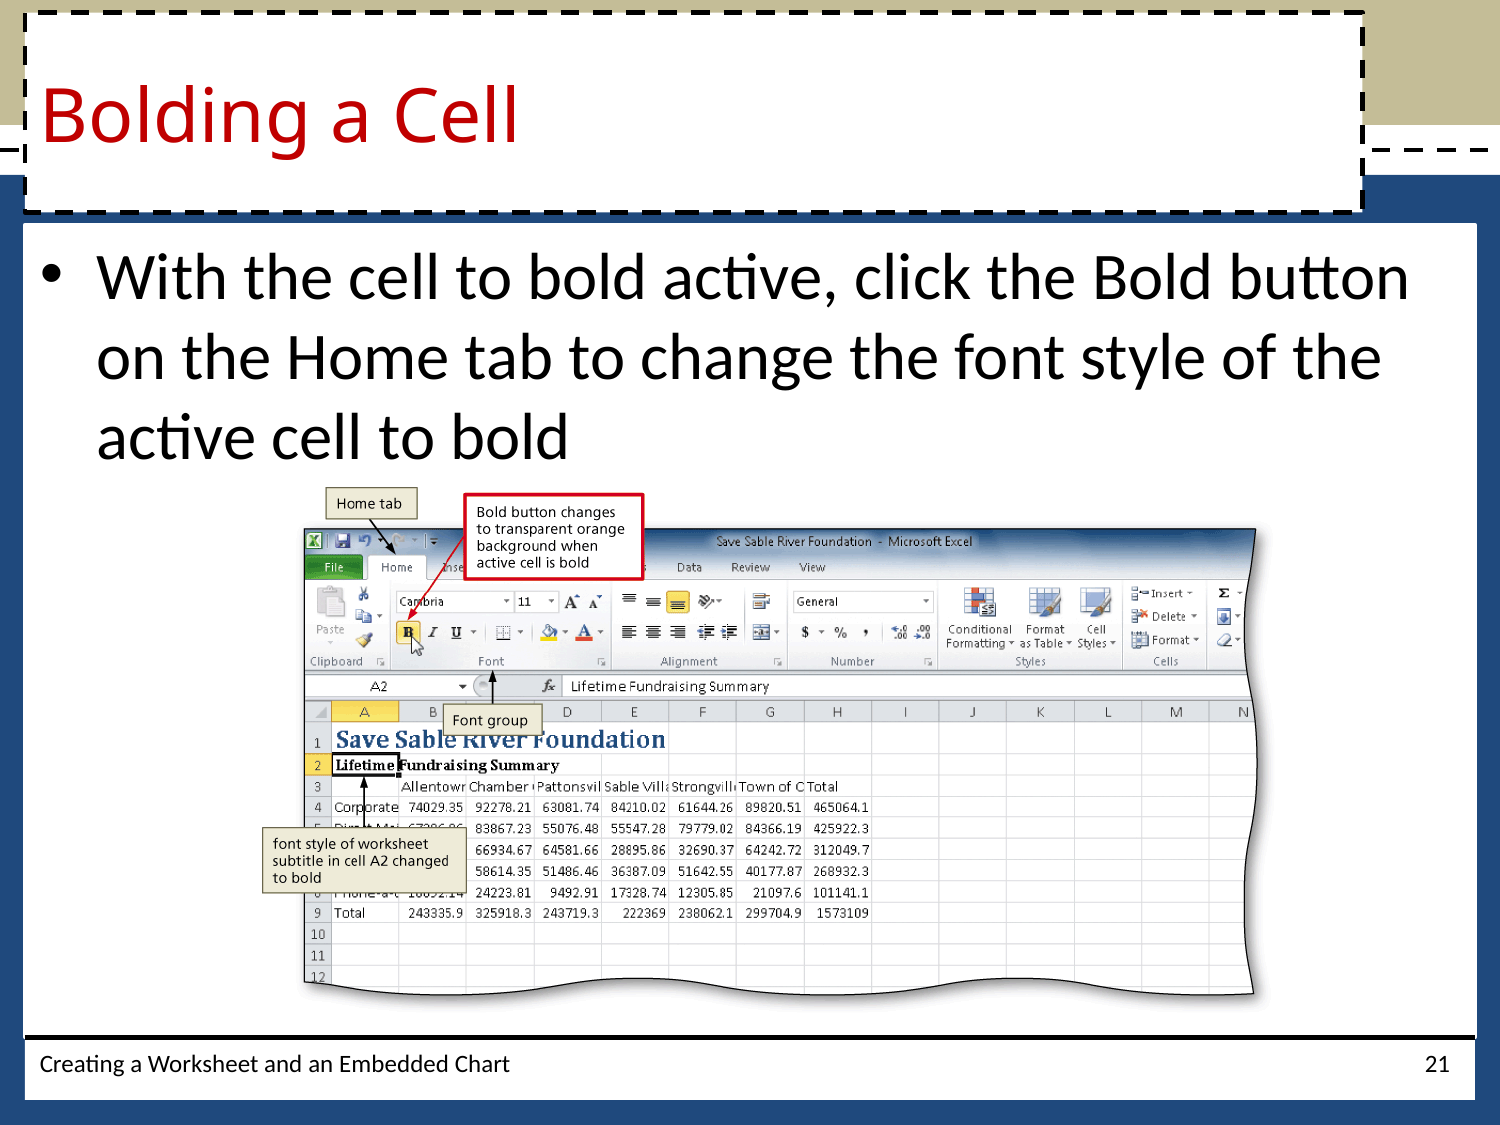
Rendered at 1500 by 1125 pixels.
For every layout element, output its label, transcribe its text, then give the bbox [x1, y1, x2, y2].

picture [262, 487, 1276, 1013]
list With the cell to bold active, click the Bold button on the Home tab to change the font style of the active cell to bold [24, 224, 1475, 1024]
slide_number 21 [1400, 1040, 1475, 1100]
footer Creating a Worksheet and an Embedded Chart [24, 1040, 1400, 1100]
title Bolding a Cell [23, 10, 1365, 215]
